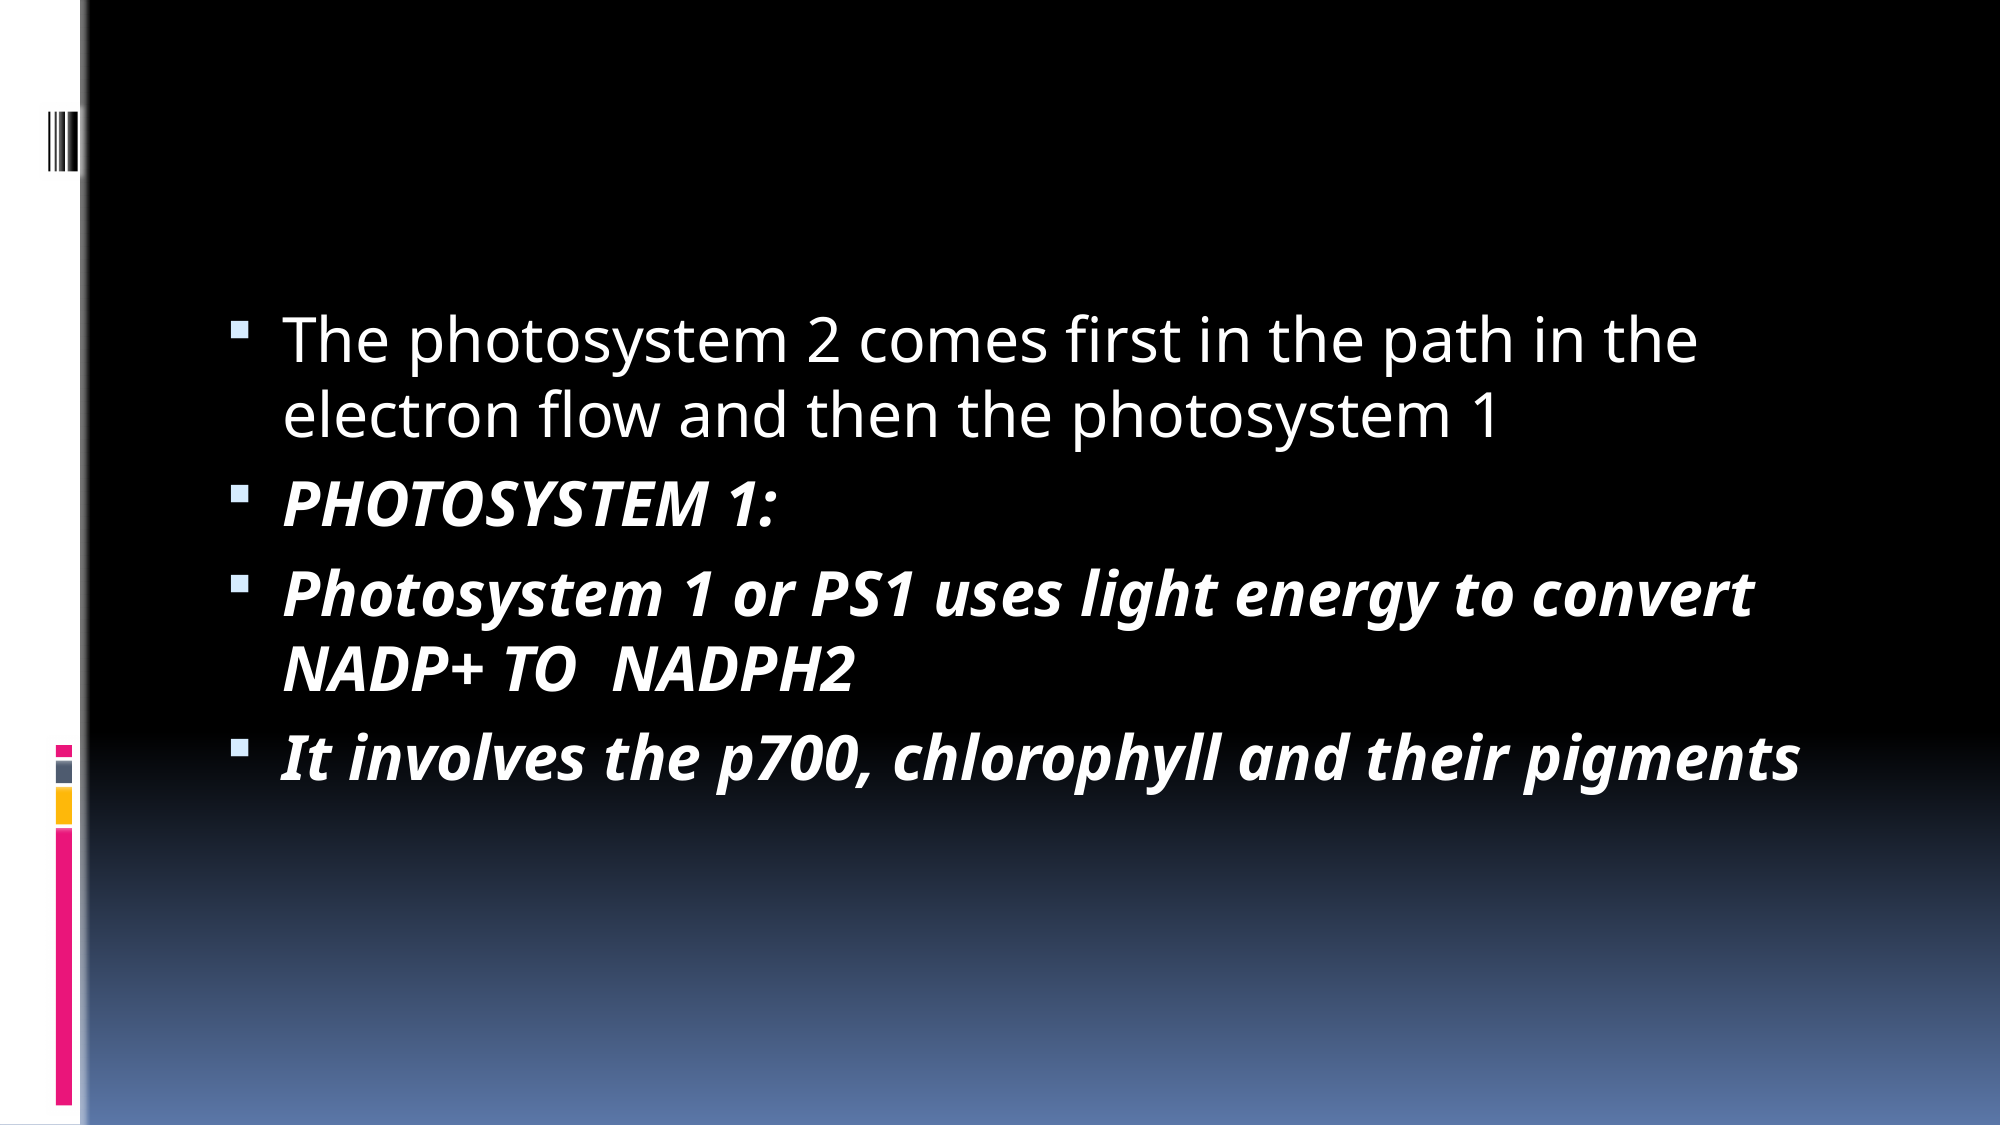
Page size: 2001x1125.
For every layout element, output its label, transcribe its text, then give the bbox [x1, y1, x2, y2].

list The photosystem 2 comes first in the path in the electron flow and then the photosystem 1 PHOTOSYSTEM 1: Photosystem 1 or PS1 uses light energy to convert NADP+ TO NADPH2 It involves the p700, chlorophyll and their pigments [200, 292, 1900, 1043]
